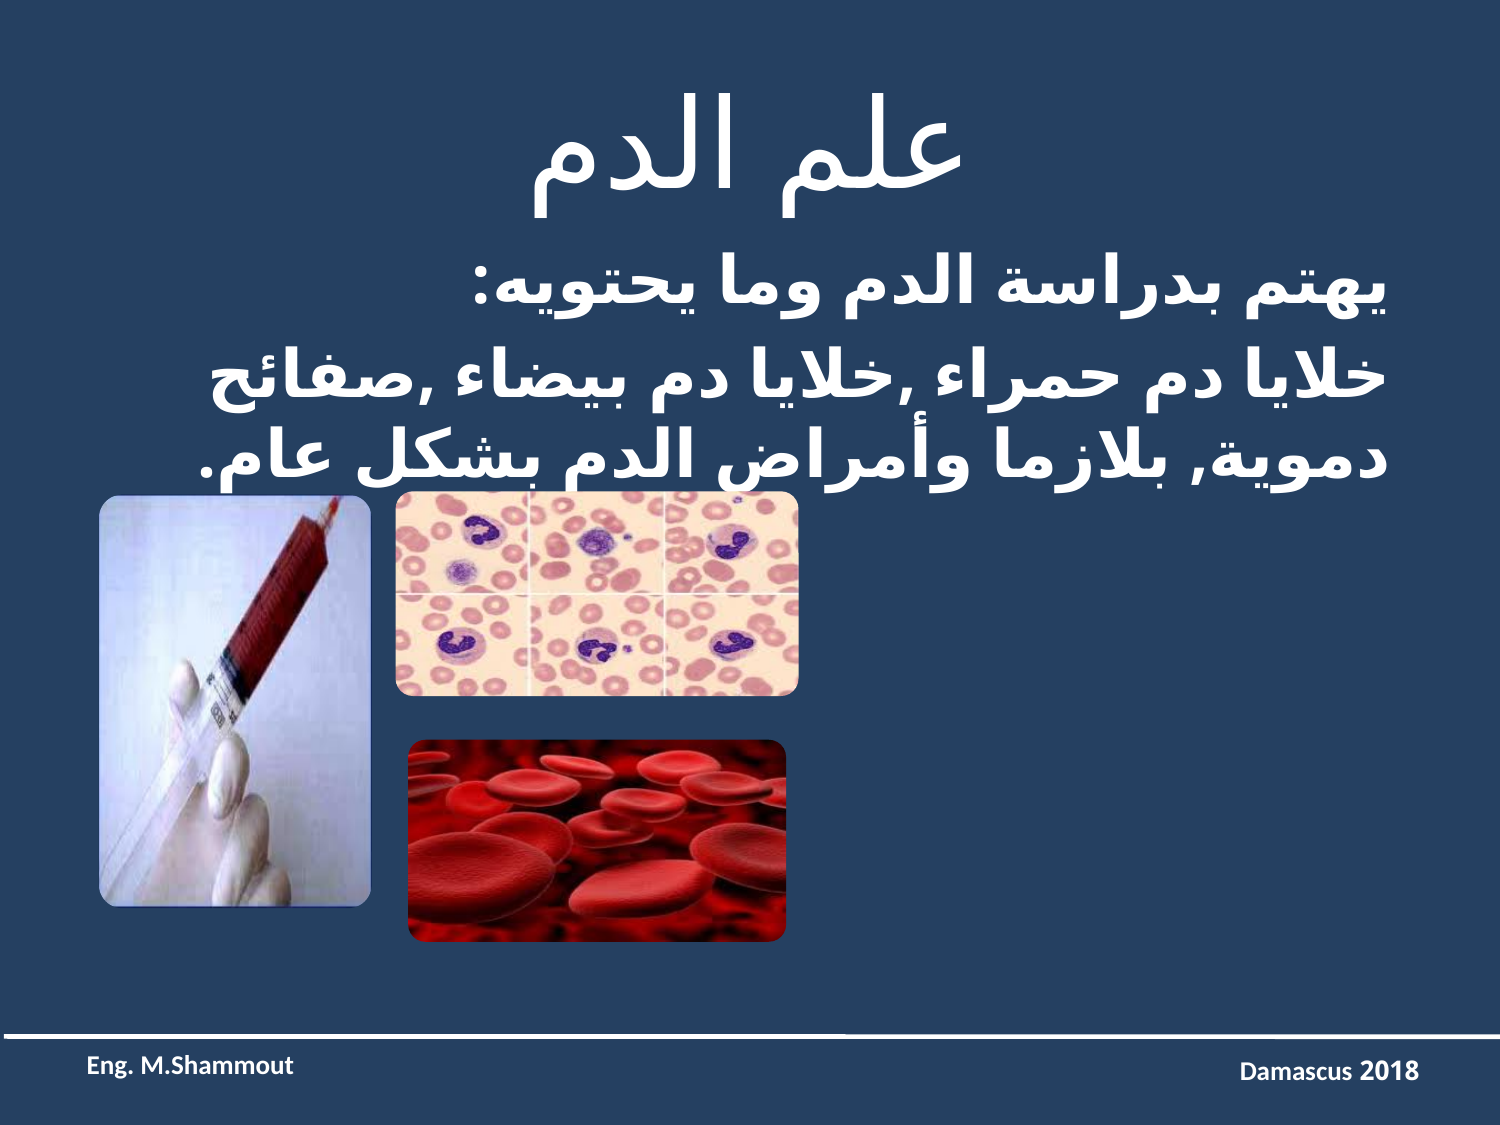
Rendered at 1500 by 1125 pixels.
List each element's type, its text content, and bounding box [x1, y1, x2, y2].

list يهتم بدراسة الدم وما يحتويه: خلايا دم حمراء ,خلايا دم بيضاء ,صفائح دموية, بلازما وأمراض الدم بشكل عام. [75, 233, 1425, 986]
picture [98, 494, 372, 909]
title علم الدم [75, 45, 1425, 233]
picture [407, 739, 787, 943]
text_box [3, 1036, 1500, 1094]
picture [395, 491, 799, 697]
